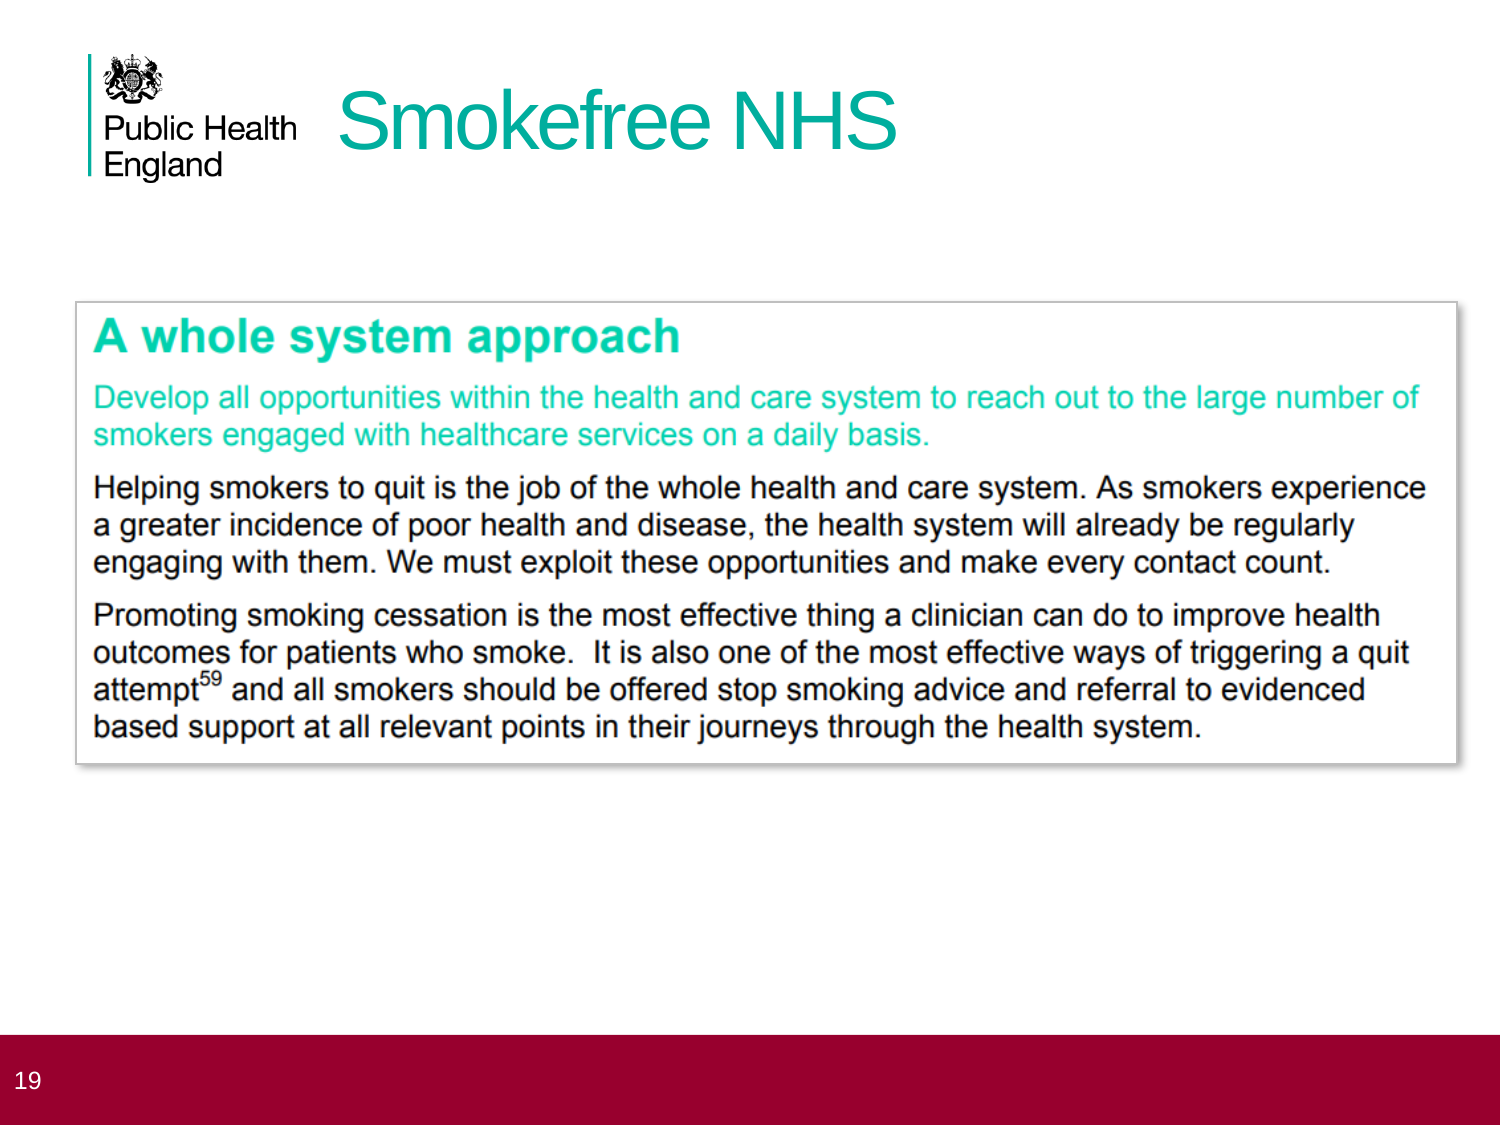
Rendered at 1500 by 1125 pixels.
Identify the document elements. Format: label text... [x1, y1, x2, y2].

picture [88, 54, 296, 183]
title Smokefree NHS [336, 66, 1447, 173]
slide_number 19 [0, 1034, 1500, 1125]
picture [76, 302, 1457, 764]
